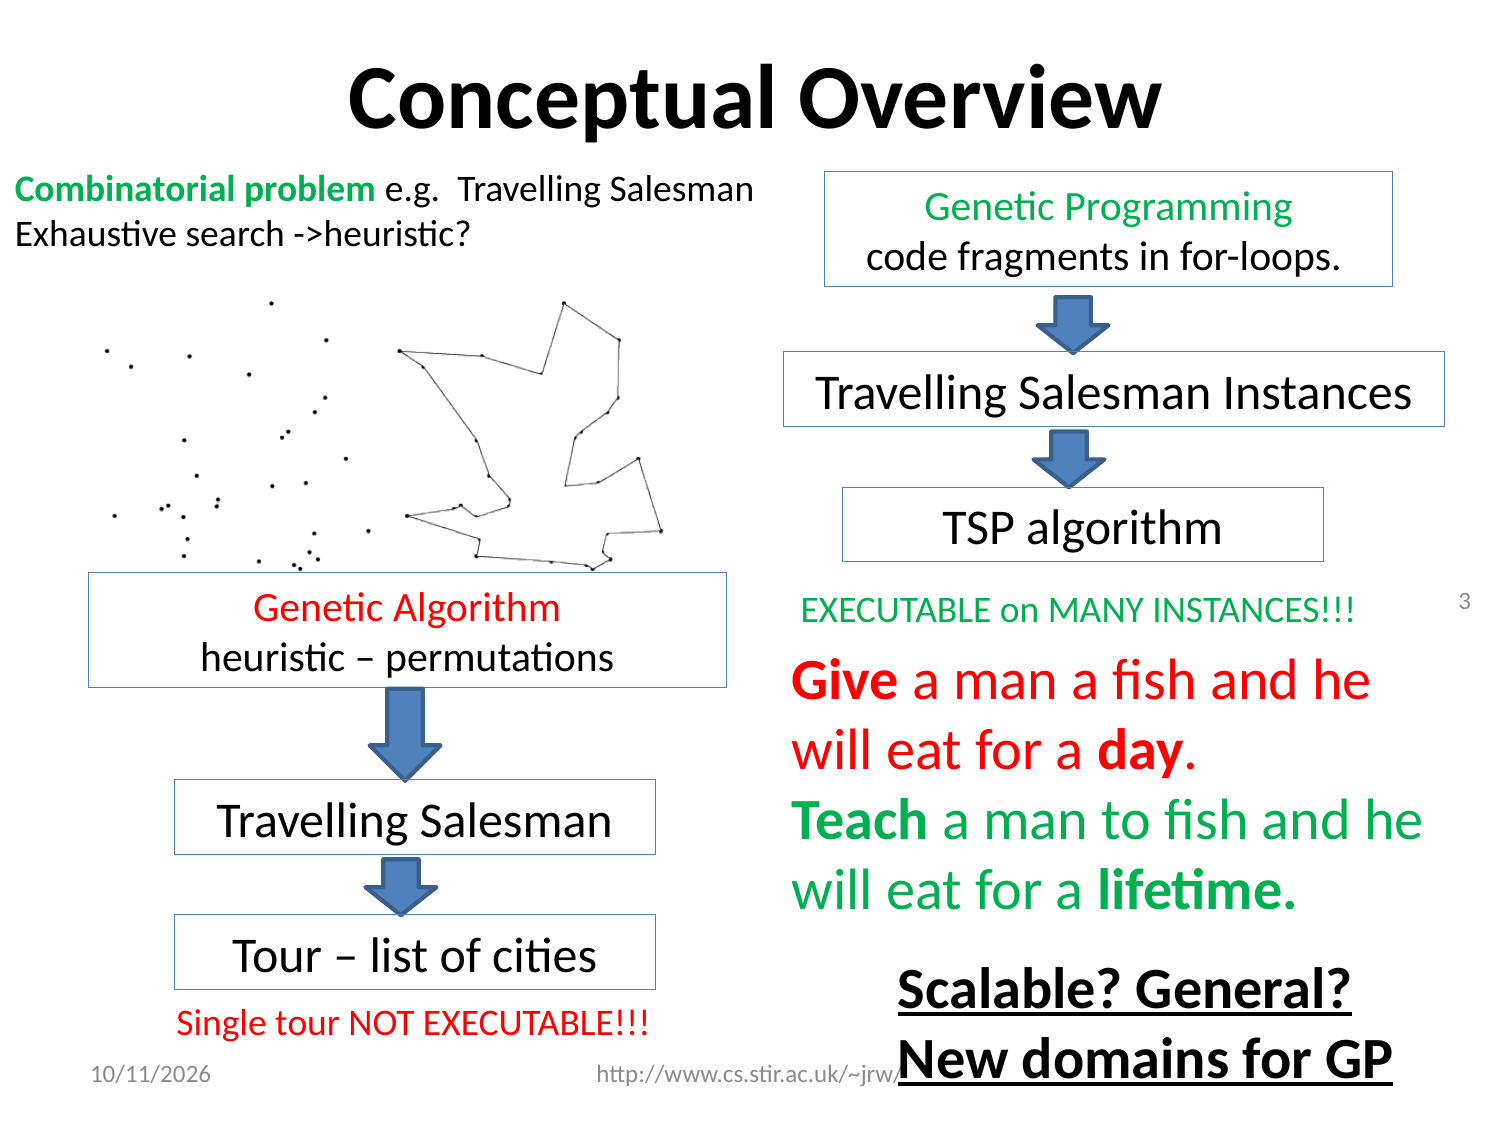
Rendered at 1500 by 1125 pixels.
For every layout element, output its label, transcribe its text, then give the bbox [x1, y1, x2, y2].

footer http://www.cs.stir.ac.uk/~jrw/ [512, 1042, 988, 1103]
text_box Scalable? General? New domains for GP [883, 942, 1409, 1098]
text_box Combinatorial problem e.g. Travelling Salesman Exhaustive search ->heuristic? [0, 156, 790, 262]
title Conceptual Overview [81, 0, 1432, 169]
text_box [782, 171, 1445, 639]
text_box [87, 572, 727, 1052]
slide_number 3 [1450, 569, 1487, 630]
text_box Give a man a fish and he will eat for a day. Teach a man to fish and he will eat for a lifetime. [776, 633, 1439, 929]
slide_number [75, 1042, 425, 1103]
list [101, 285, 668, 571]
